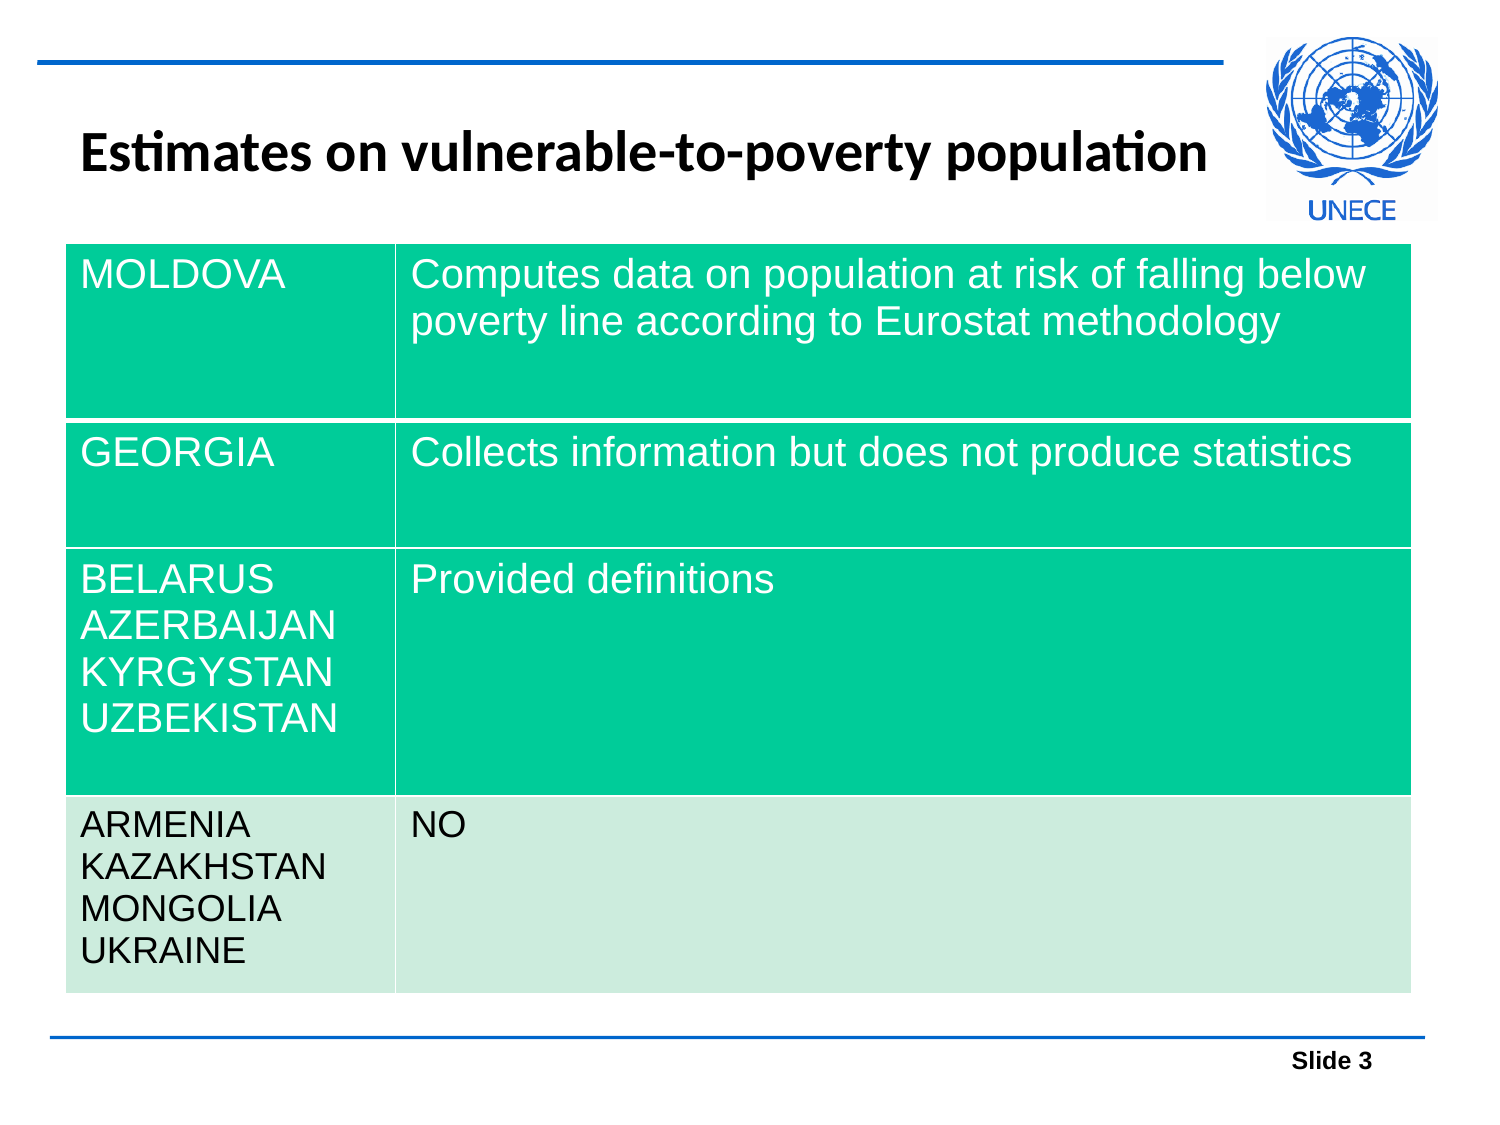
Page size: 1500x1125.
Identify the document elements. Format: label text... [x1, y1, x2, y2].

table_cell Provided definitions [396, 549, 1411, 795]
table_header MOLDOVA [66, 244, 395, 418]
table_header Computes data on population at risk of falling below poverty line according to Eurostat methodology [396, 244, 1411, 418]
table_cell ARMENIA KAZAKHSTAN MONGOLIA UKRAINE [66, 797, 395, 993]
picture [1266, 37, 1438, 221]
table_cell GEORGIA [66, 423, 395, 547]
title Estimates on vulnerable-to-poverty population [64, 66, 1258, 229]
table_cell NO [396, 797, 1411, 993]
table_cell BELARUS AZERBAIJAN KYRGYSTAN UZBEKISTAN [66, 549, 395, 795]
table_cell Collects information but does not produce statistics [396, 423, 1411, 547]
